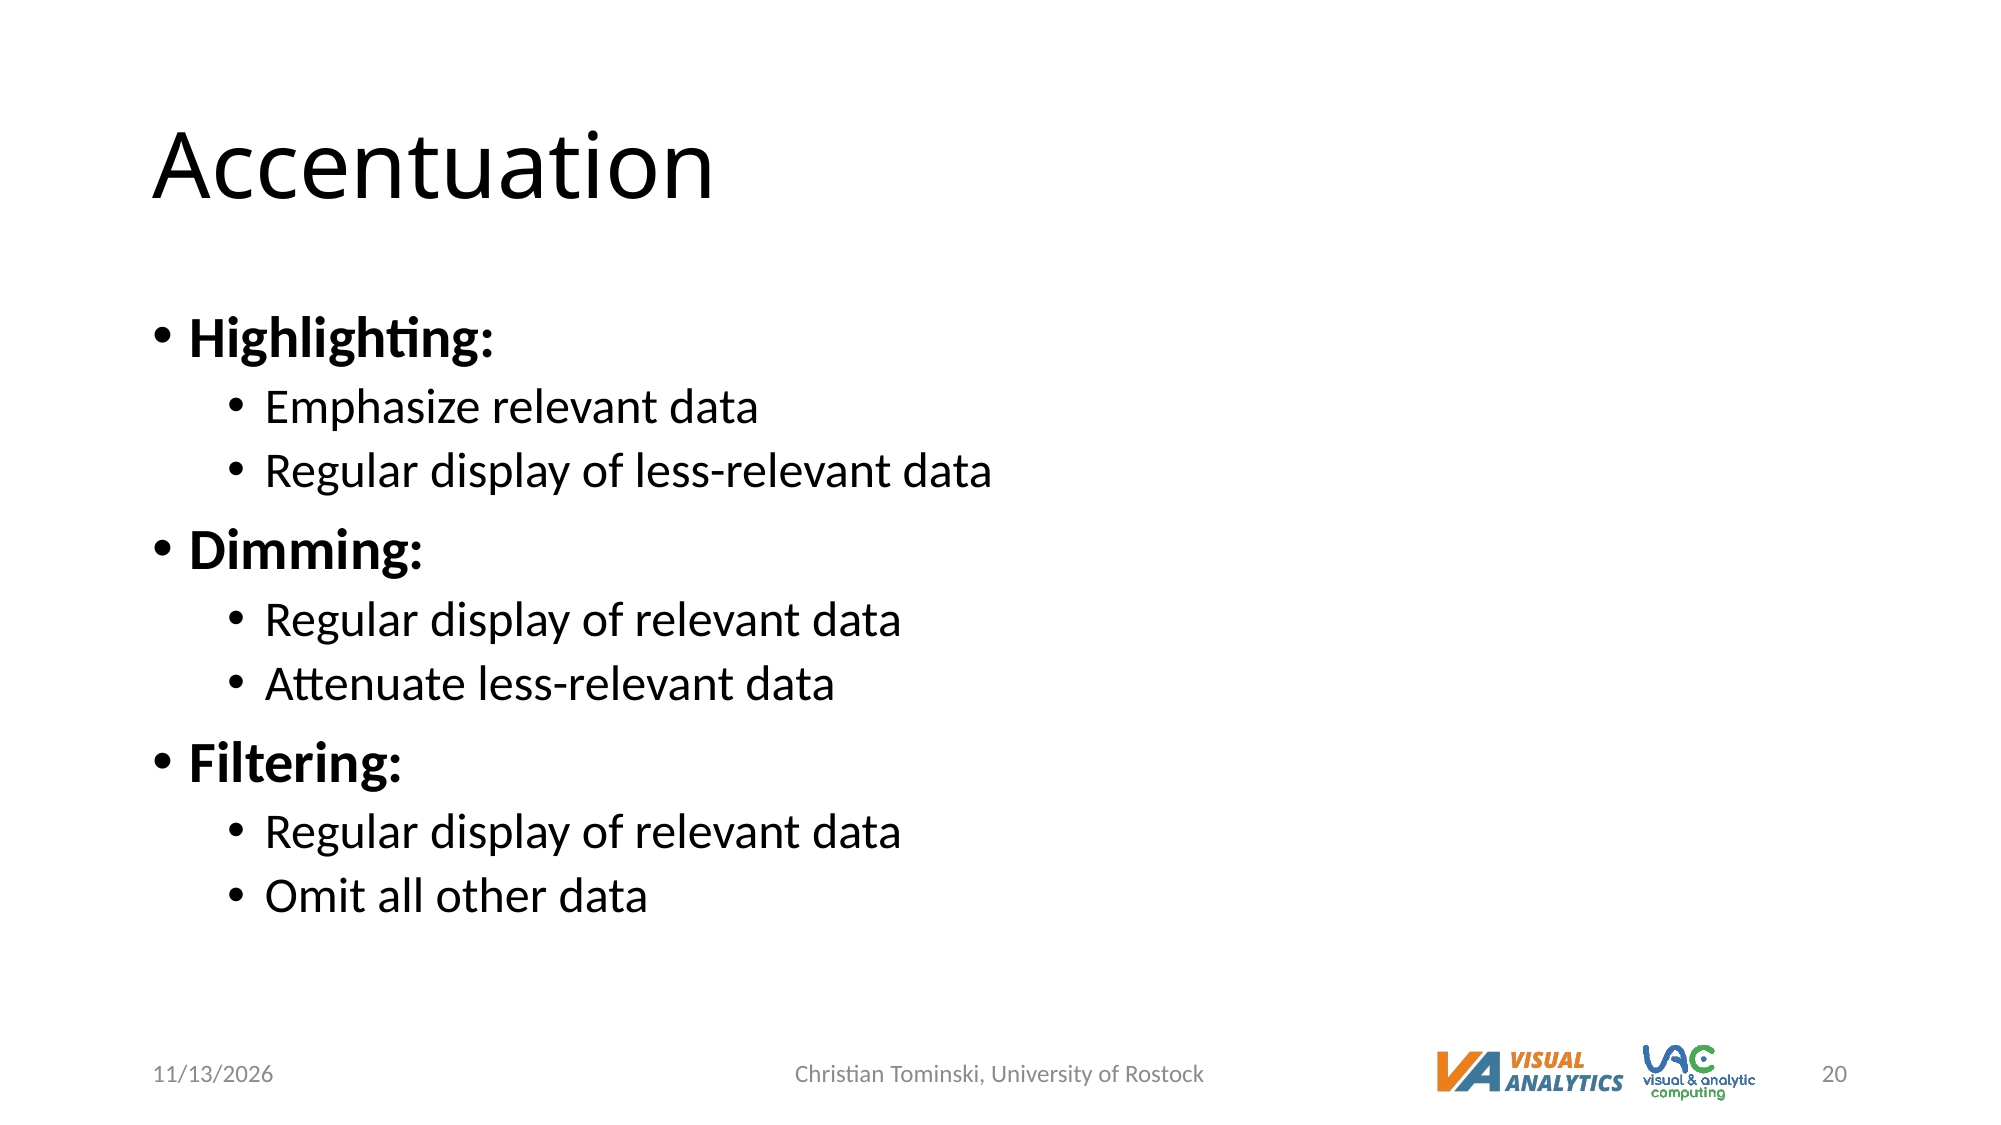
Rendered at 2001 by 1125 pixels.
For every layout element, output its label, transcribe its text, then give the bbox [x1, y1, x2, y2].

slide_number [137, 1042, 588, 1103]
footer Christian Tominski, University of Rostock [662, 1042, 1338, 1103]
title Accentuation [137, 59, 1863, 278]
slide_number 20 [1412, 1042, 1863, 1103]
